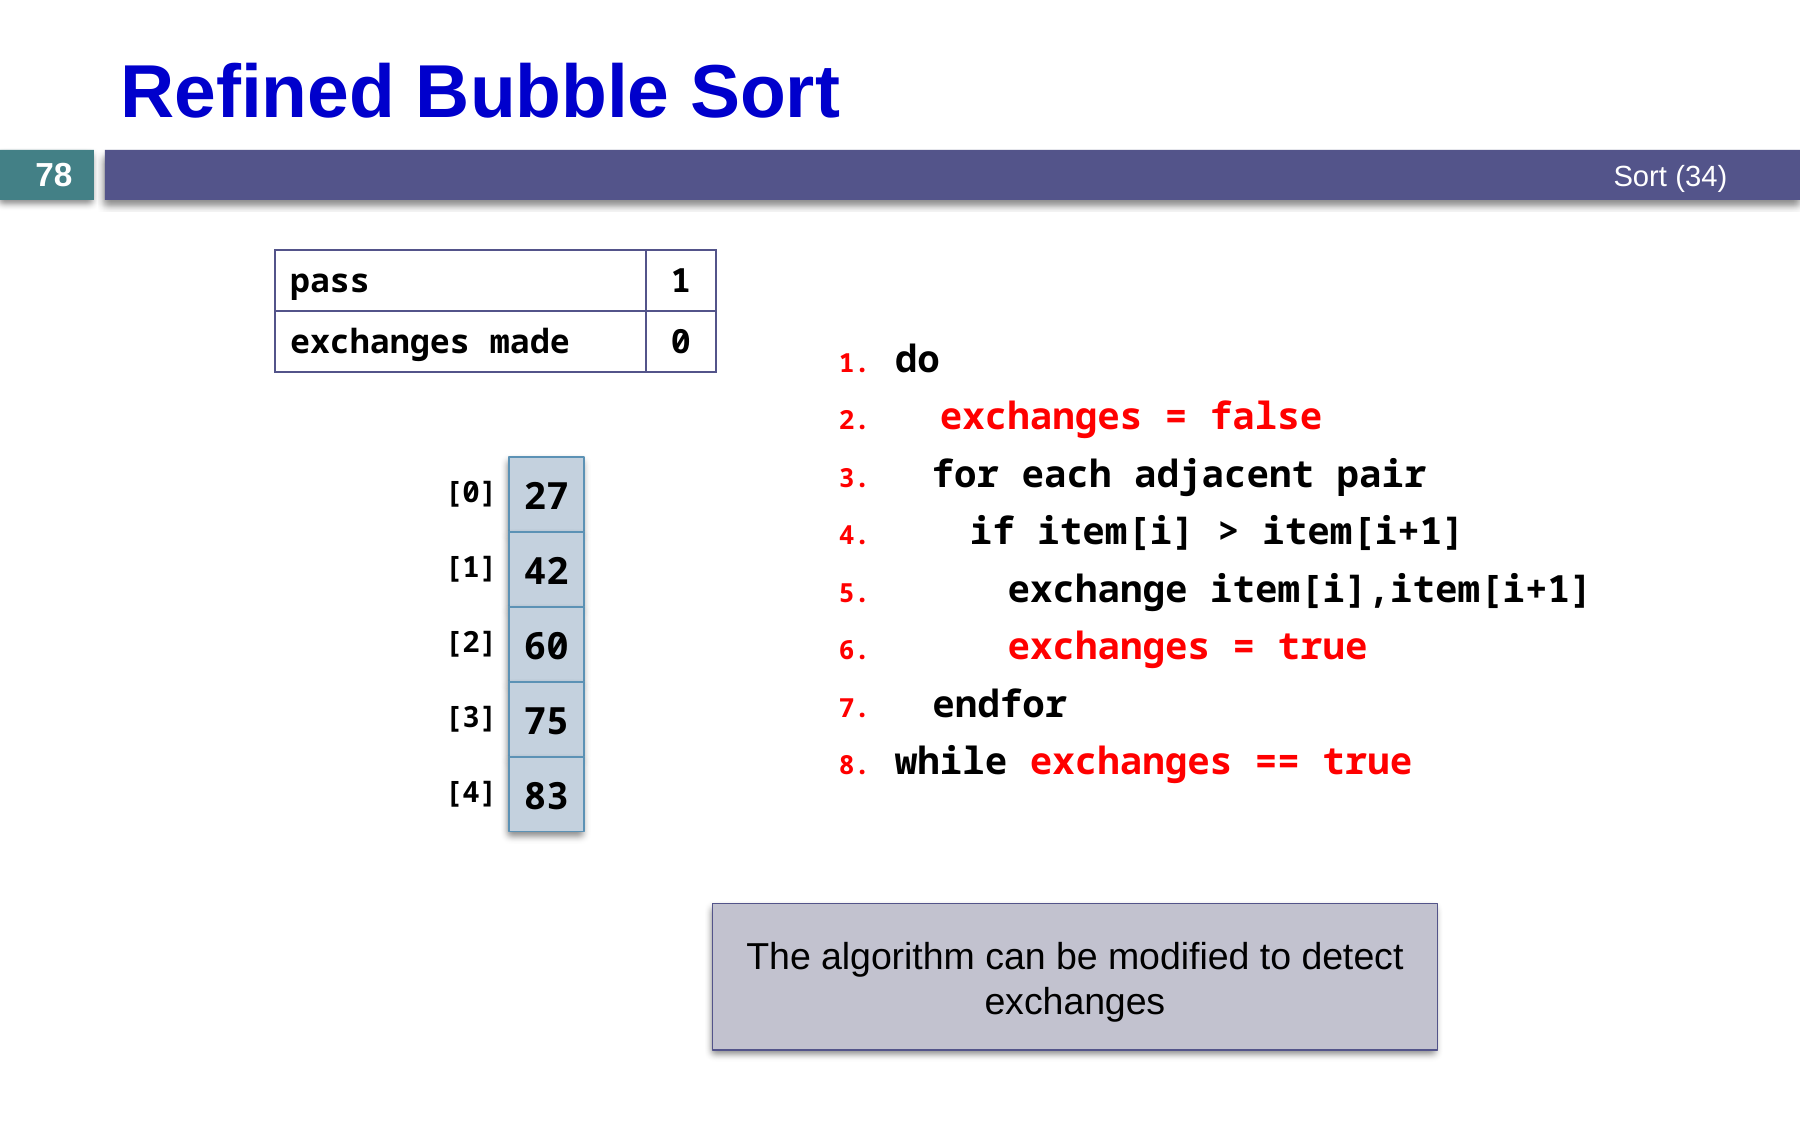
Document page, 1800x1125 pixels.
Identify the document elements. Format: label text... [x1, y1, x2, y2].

slide_number 78 [0, 150, 108, 196]
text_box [416, 456, 585, 832]
text_box do exchanges = false for each adjacent pair if item[i] > item[i+1] exchange item[i],item[i+1] exchanges = true endfor while exchanges == true [823, 327, 1612, 790]
table_header 1 [647, 251, 715, 310]
footer Sort (34) [675, 149, 1743, 202]
table_cell 0 [647, 312, 715, 371]
table_header pass [276, 251, 645, 310]
text_box The algorithm can be modified to detect exchanges [712, 903, 1438, 1051]
title Refined Bubble Sort [105, 27, 1743, 149]
table_cell exchanges made [276, 312, 645, 371]
